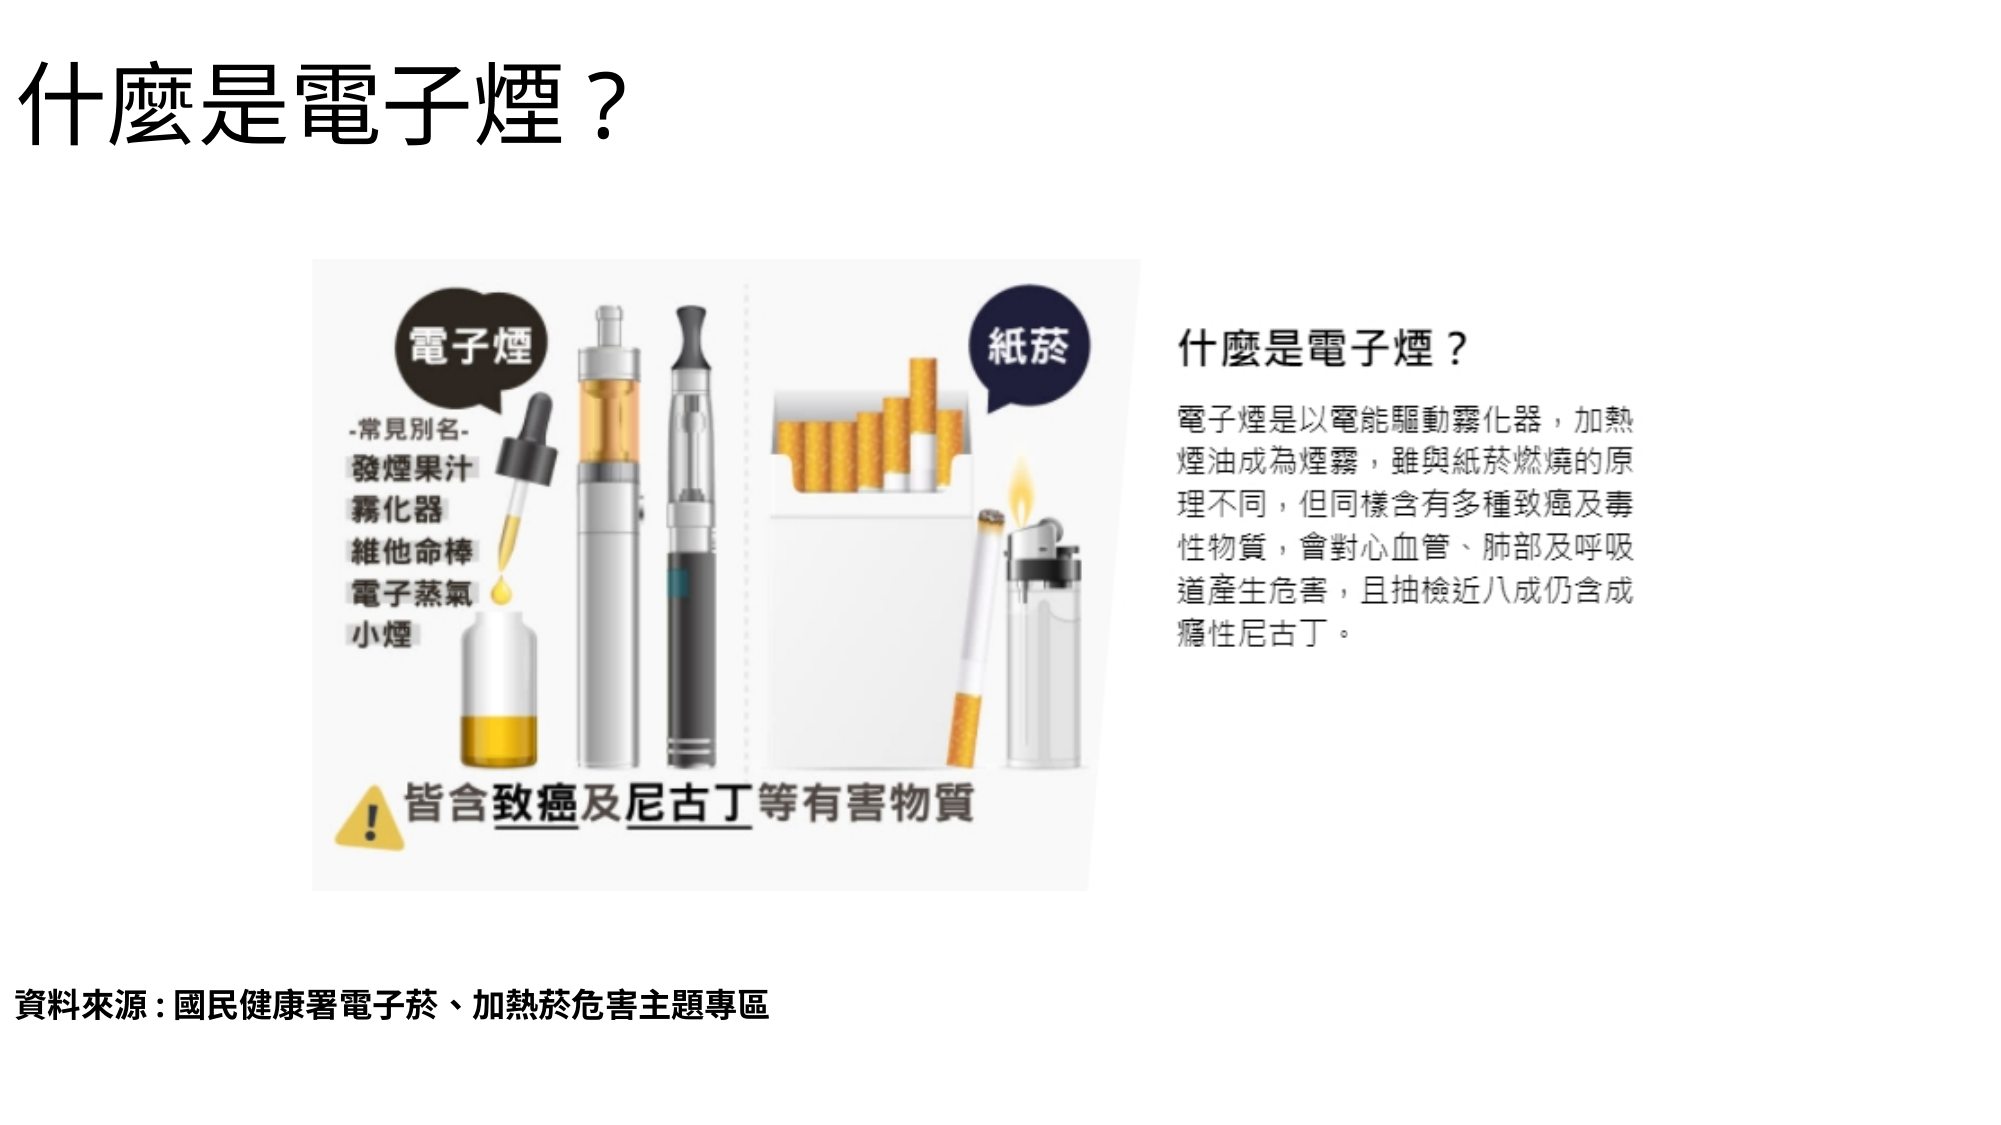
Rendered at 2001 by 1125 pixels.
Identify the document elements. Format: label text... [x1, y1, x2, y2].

title 什麼是電子煙? [0, 0, 1725, 218]
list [312, 259, 1688, 891]
text_box 資料來源:國民健康署電子菸、加熱菸危害主題專區 [0, 976, 973, 1032]
